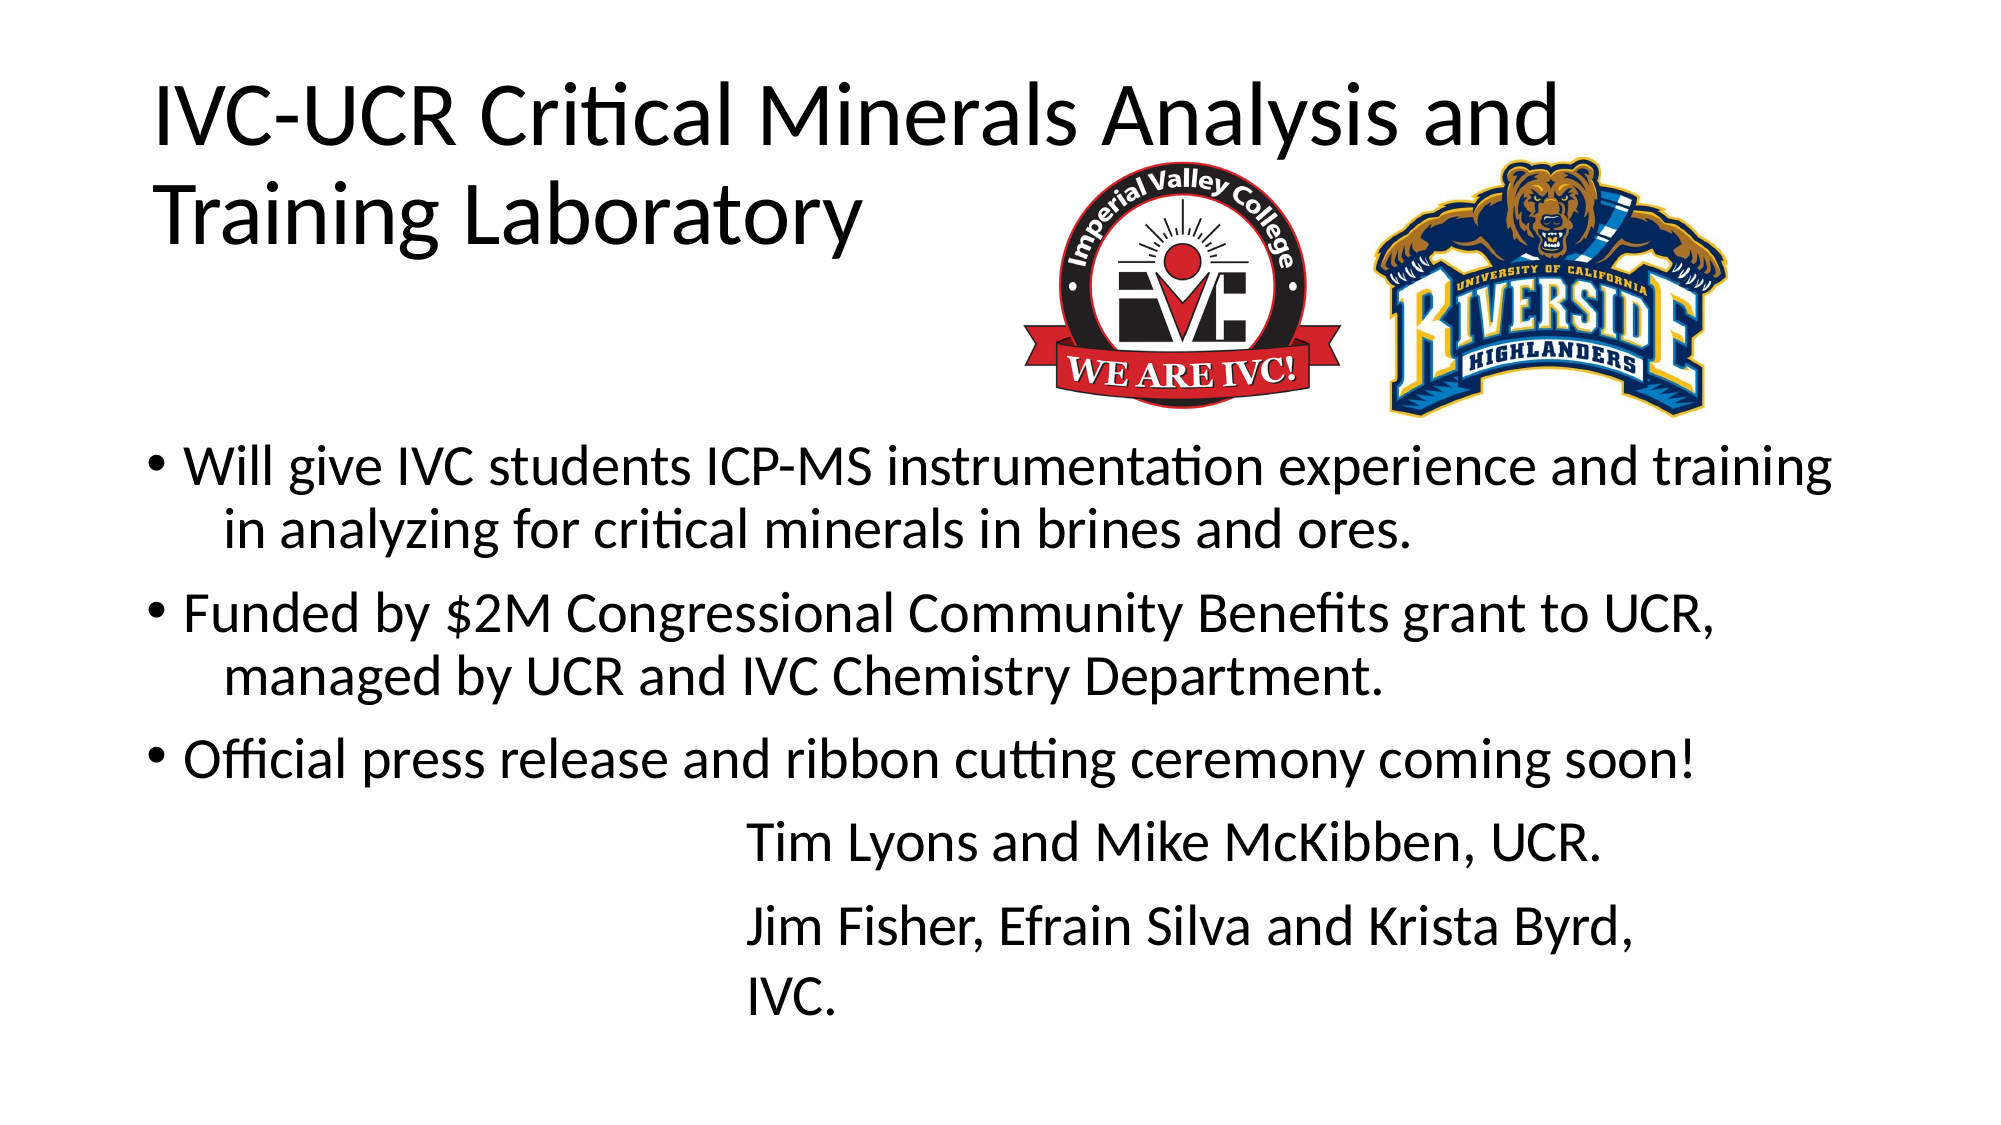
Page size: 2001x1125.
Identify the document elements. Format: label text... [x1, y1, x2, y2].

picture [1372, 156, 1728, 419]
title IVC-UCR Critical Minerals Analysis and Training Laboratory [150, 50, 1569, 264]
text_box Will give IVC students ICP-MS instrumentation experience and training in analyzing for critical minerals in brines and ores. Funded by $2M Congressional Community Benefits grant to UCR, managed by UCR and IVC Chemistry Department. Official press release and ribbon cutting ceremony coming soon! Tim Lyons and Mike McKibben, UCR. Jim Fisher, Efrain Silva and Krista Byrd, IVC. [144, 424, 1846, 1028]
picture [1020, 156, 1350, 419]
